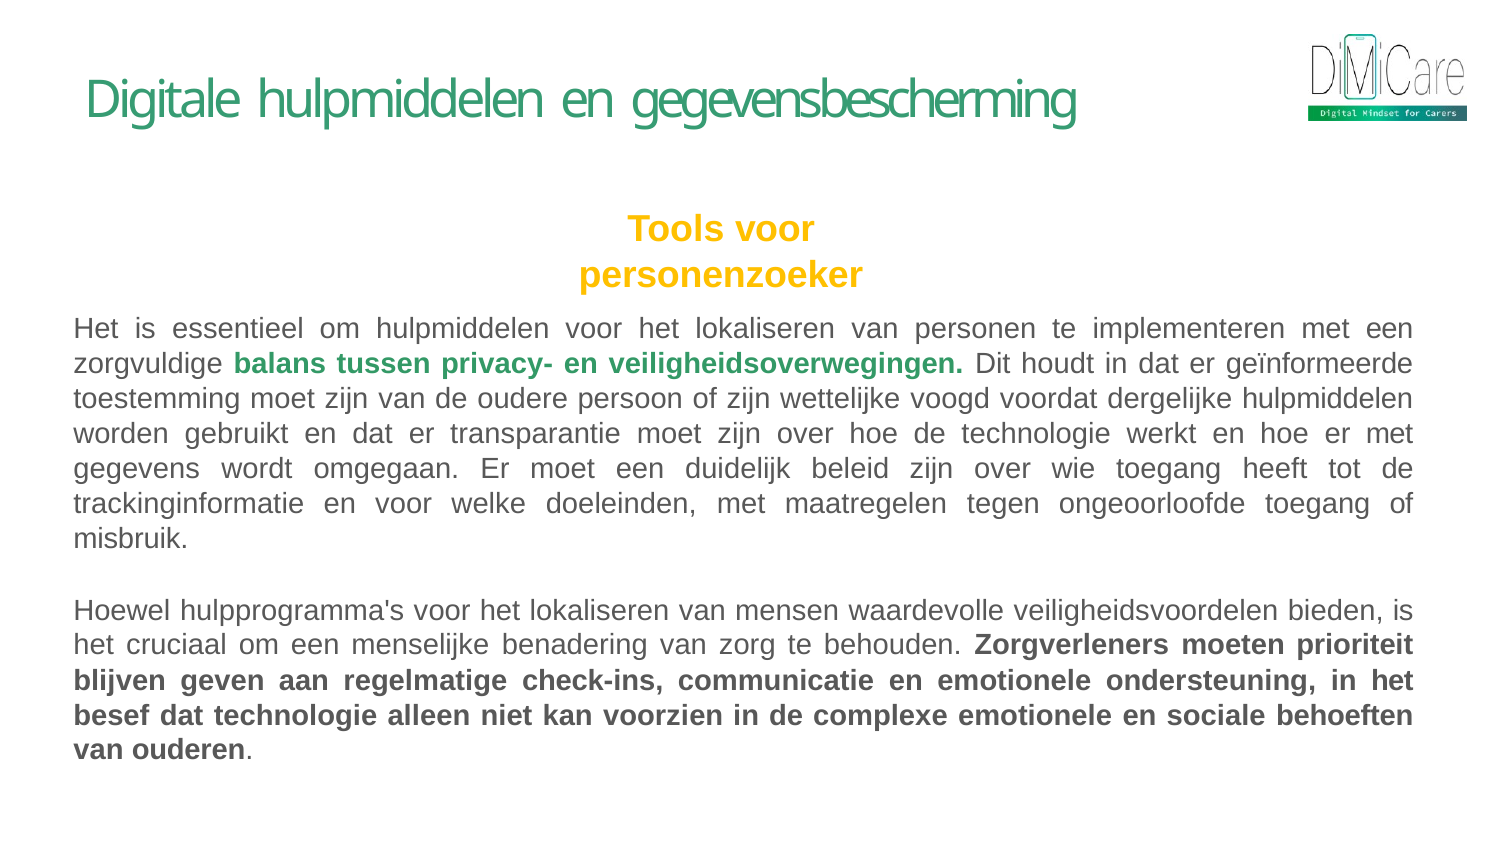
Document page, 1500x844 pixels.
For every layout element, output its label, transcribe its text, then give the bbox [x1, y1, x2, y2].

picture [1308, 33, 1468, 121]
text_box Tools voor personenzoeker Het is essentieel om hulpmiddelen voor het lokaliseren van personen te implementeren met een zorgvuldige balans tussen privacy- en veiligheidsoverwegingen. Dit houdt in dat er geïnformeerde toestemming moet zijn van de oudere persoon of zijn wettelijke voogd voordat dergelijke hulpmiddelen worden gebruikt en dat er transparantie moet zijn over hoe de technologie werkt en hoe er met gegevens wordt omgegaan. Er moet een duidelijk beleid zijn over wie toegang heeft tot de trackinginformatie en voor welke doeleinden, met maatregelen tegen ongeoorloofde toegang of misbruik. Hoewel hulpprogramma's voor het lokaliseren van mensen waardevolle veiligheidsvoordelen bieden, is het cruciaal om een menselijke benadering van zorg te behouden. Zorgverleners moeten prioriteit blijven geven aan regelmatige check-ins, communicatie en emotionele ondersteuning, in het besef dat technologie alleen niet kan voorzien in de complexe emotionele en sociale behoeften van ouderen. [71, 202, 1414, 766]
title Digitale hulpmiddelen en gegevensbescherming [82, 62, 1245, 202]
